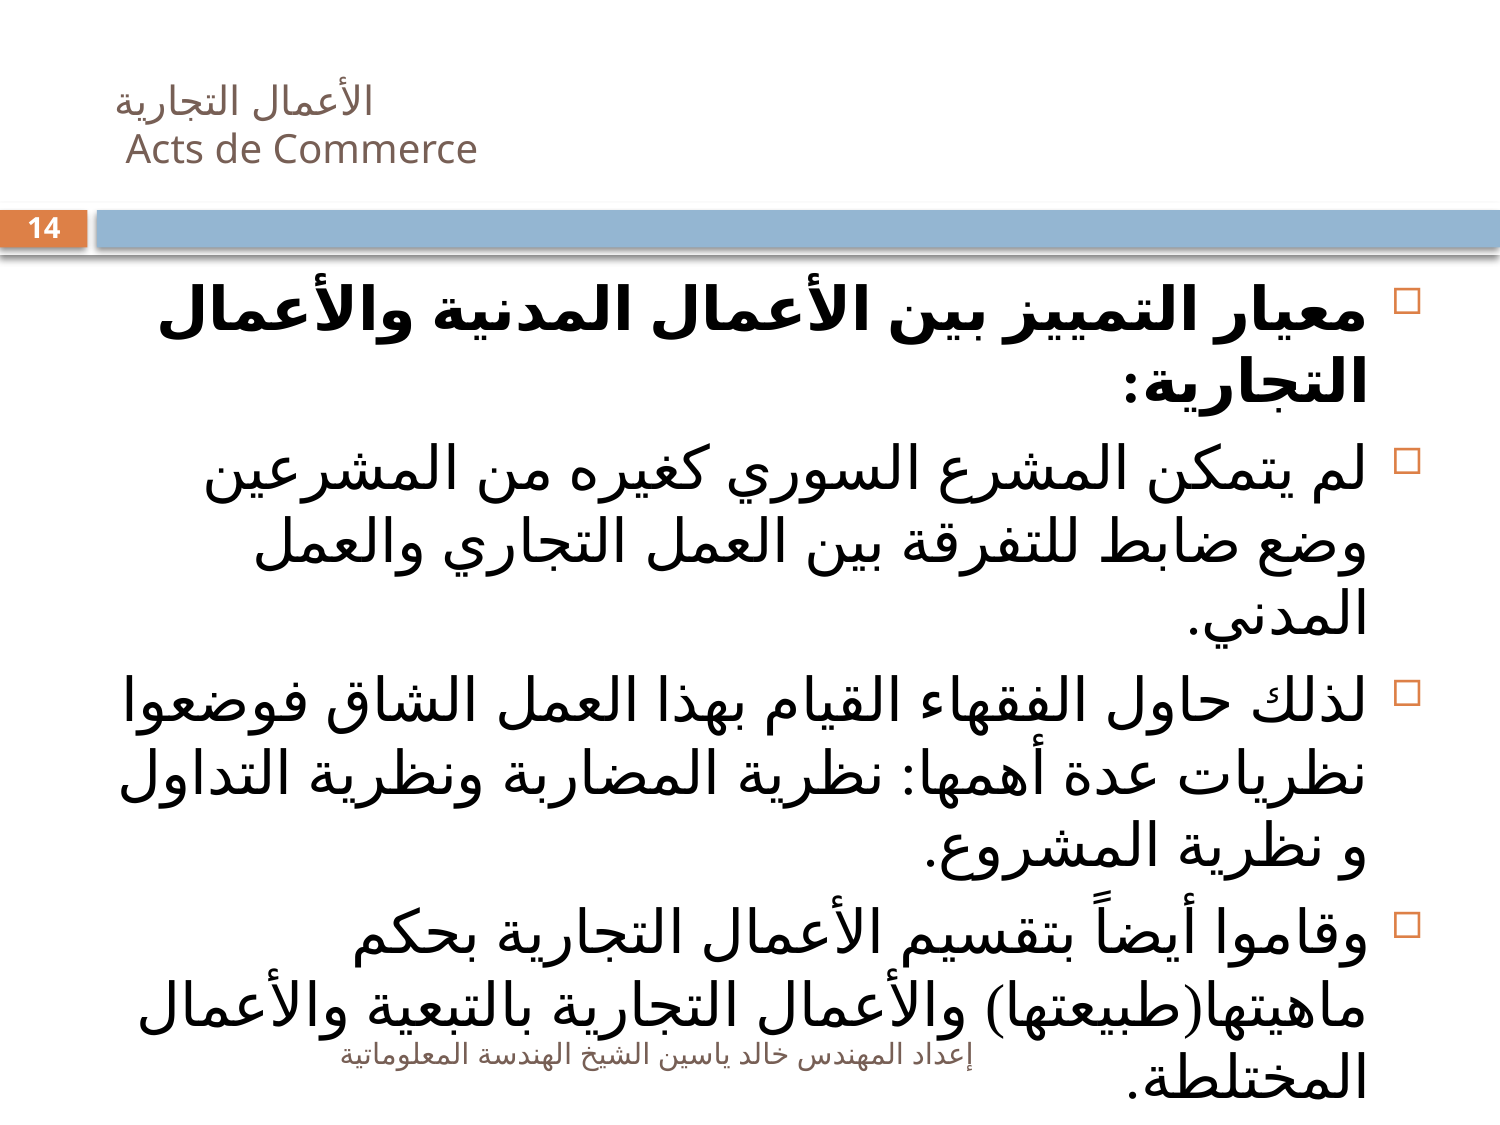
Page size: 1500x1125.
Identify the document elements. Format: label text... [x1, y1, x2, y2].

slide_number 14 [0, 208, 88, 249]
footer إعداد المهندس خالد ياسين الشيخ الهندسة المعلوماتية [99, 1024, 990, 1085]
list معيار التمييز بين الأعمال المدنية والأعمال التجارية: لم يتمكن المشرع السوري كغيره من المشرعين وضع ضابط للتفرقة بين العمل التجاري والعمل المدني. لذلك حاول الفقهاء القيام بهذا العمل الشاق فوضعوا نظريات عدة أهمها: نظرية المضاربة ونظرية التداول و نظرية المشروع. وقاموا أيضاً بتقسيم الأعمال التجارية بحكم ماهيتها(طبيعتها) والأعمال التجارية بالتبعية والأعمال المختلطة. [100, 262, 1438, 1000]
title الأعمال التجارية Acts de Commerce [100, 66, 1438, 229]
